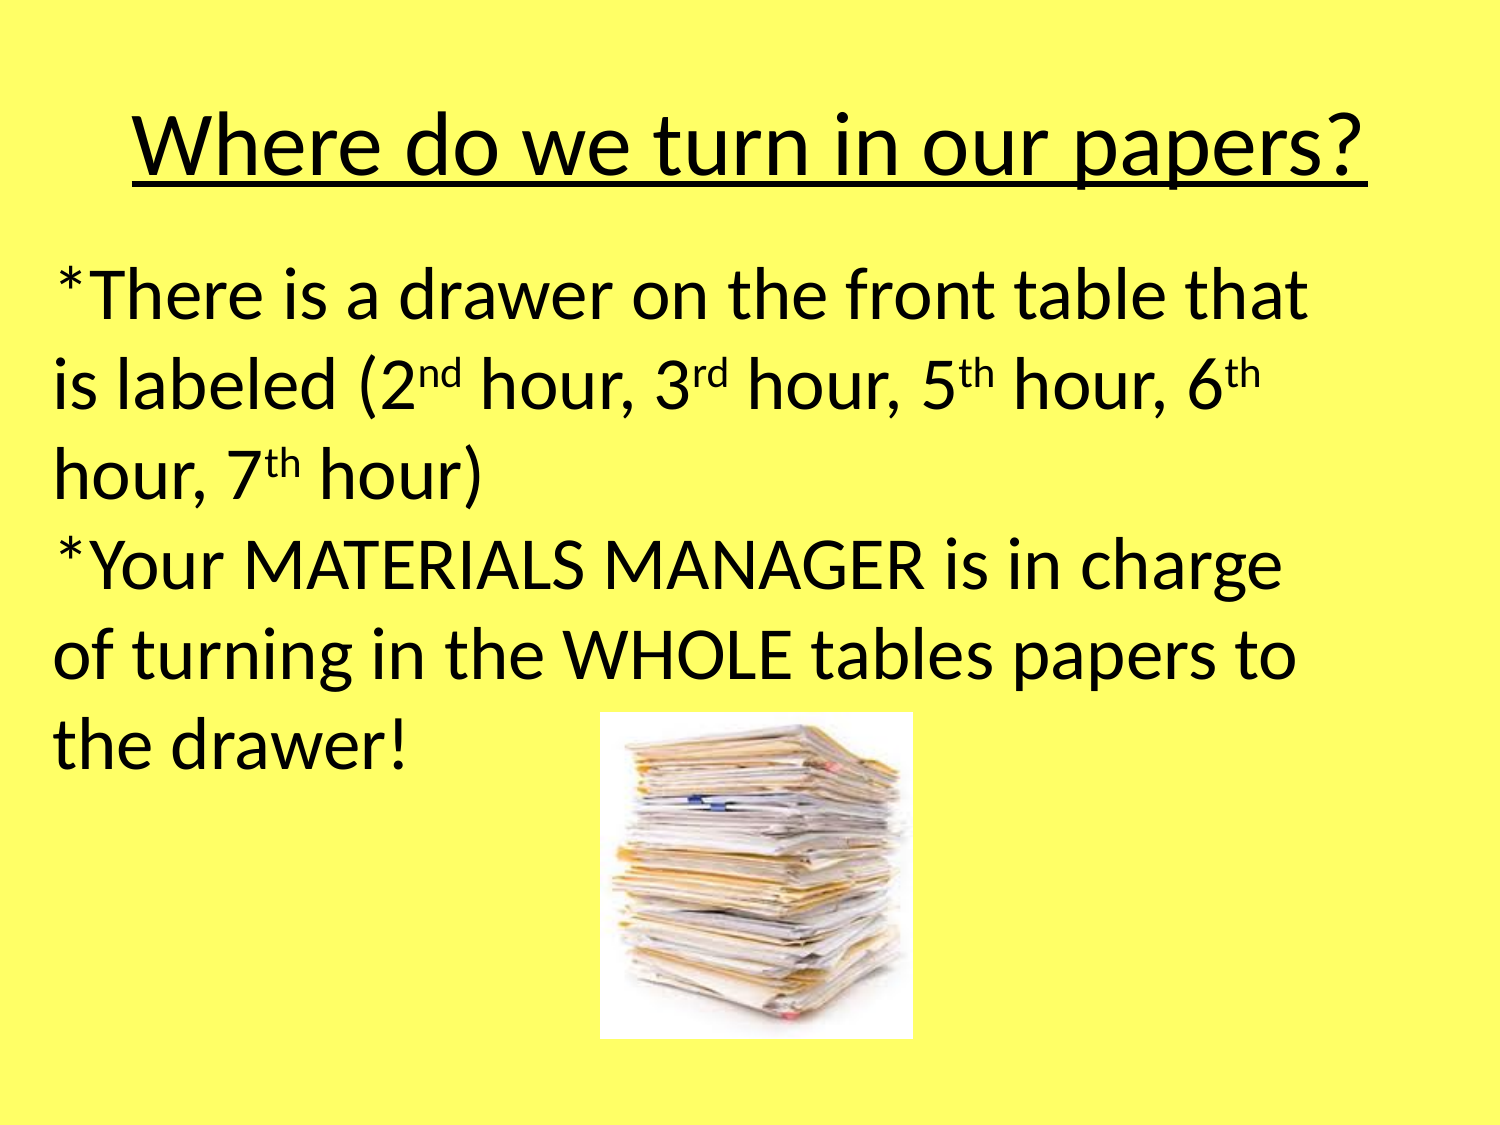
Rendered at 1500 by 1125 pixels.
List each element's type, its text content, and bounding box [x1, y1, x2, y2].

text_box *There is a drawer on the front table that is labeled (2nd hour, 3rd hour, 5th hour, 6th hour, 7th hour) *Your MATERIALS MANAGER is in charge of turning in the WHOLE tables papers to the drawer! [37, 237, 1350, 793]
picture [599, 712, 913, 1040]
title Where do we turn in our papers? [75, 45, 1425, 233]
